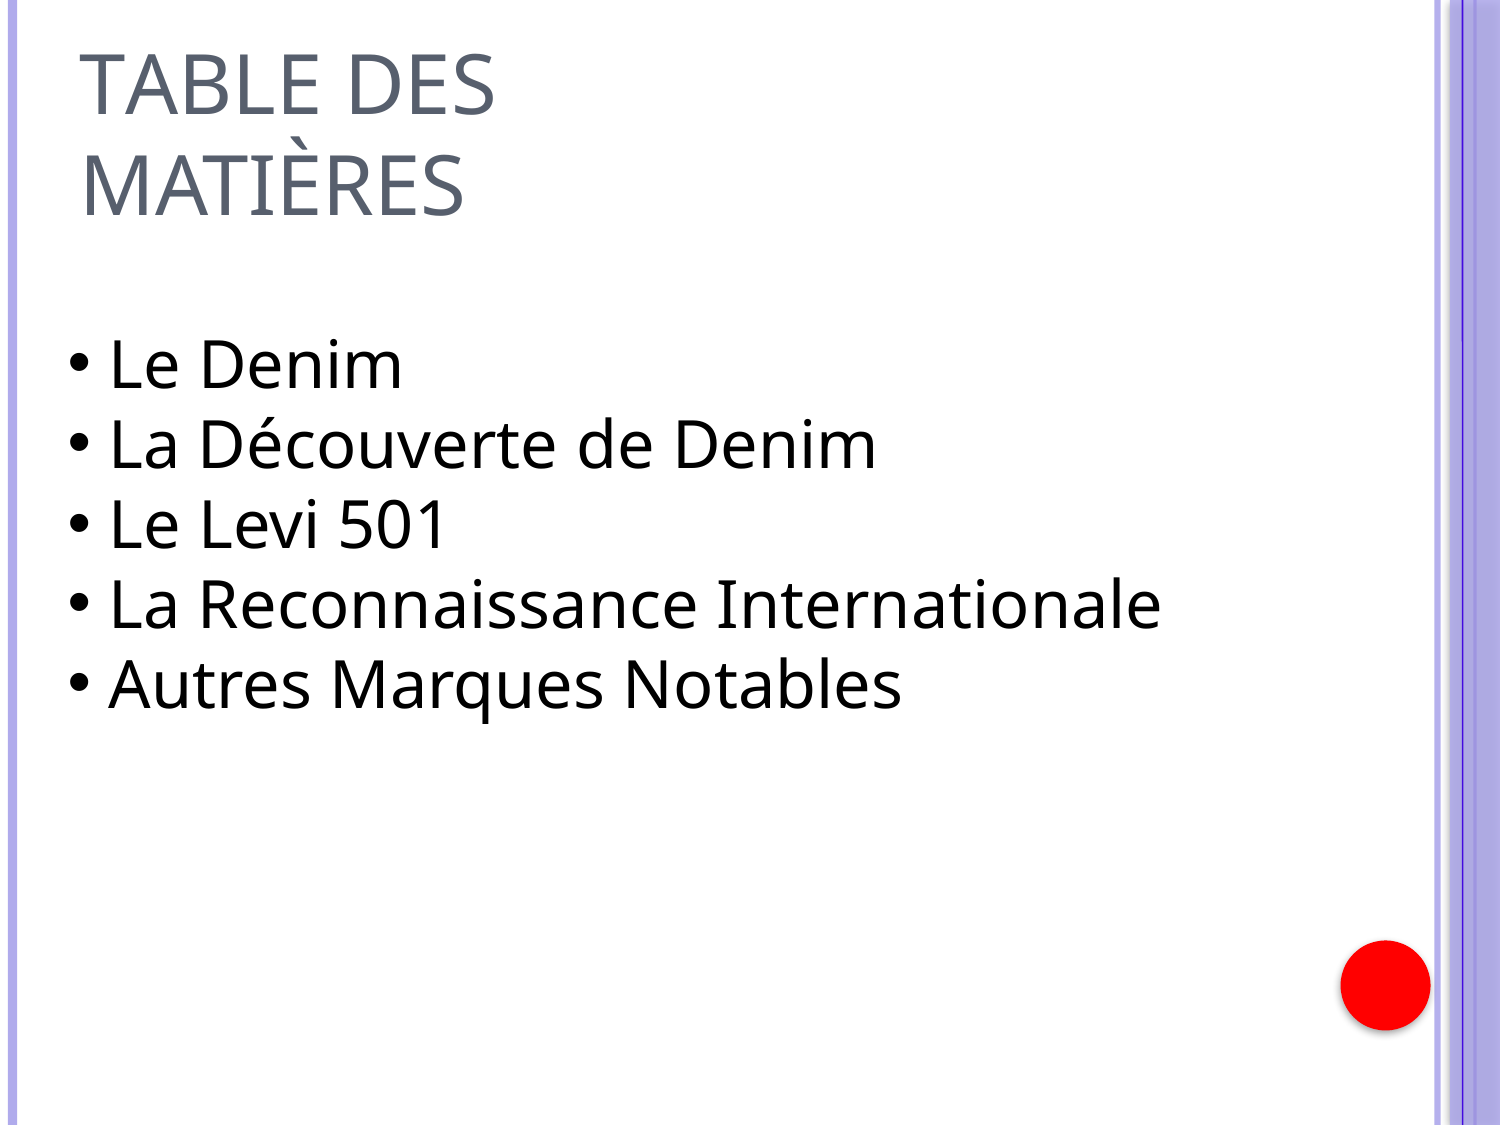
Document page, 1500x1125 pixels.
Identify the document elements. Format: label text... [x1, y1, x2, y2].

title Table des matières [64, 30, 898, 239]
text_box Le Denim La Découverte de Denim Le Levi 501 La Reconnaissance Internationale Autres Marques Notables [53, 314, 1306, 799]
